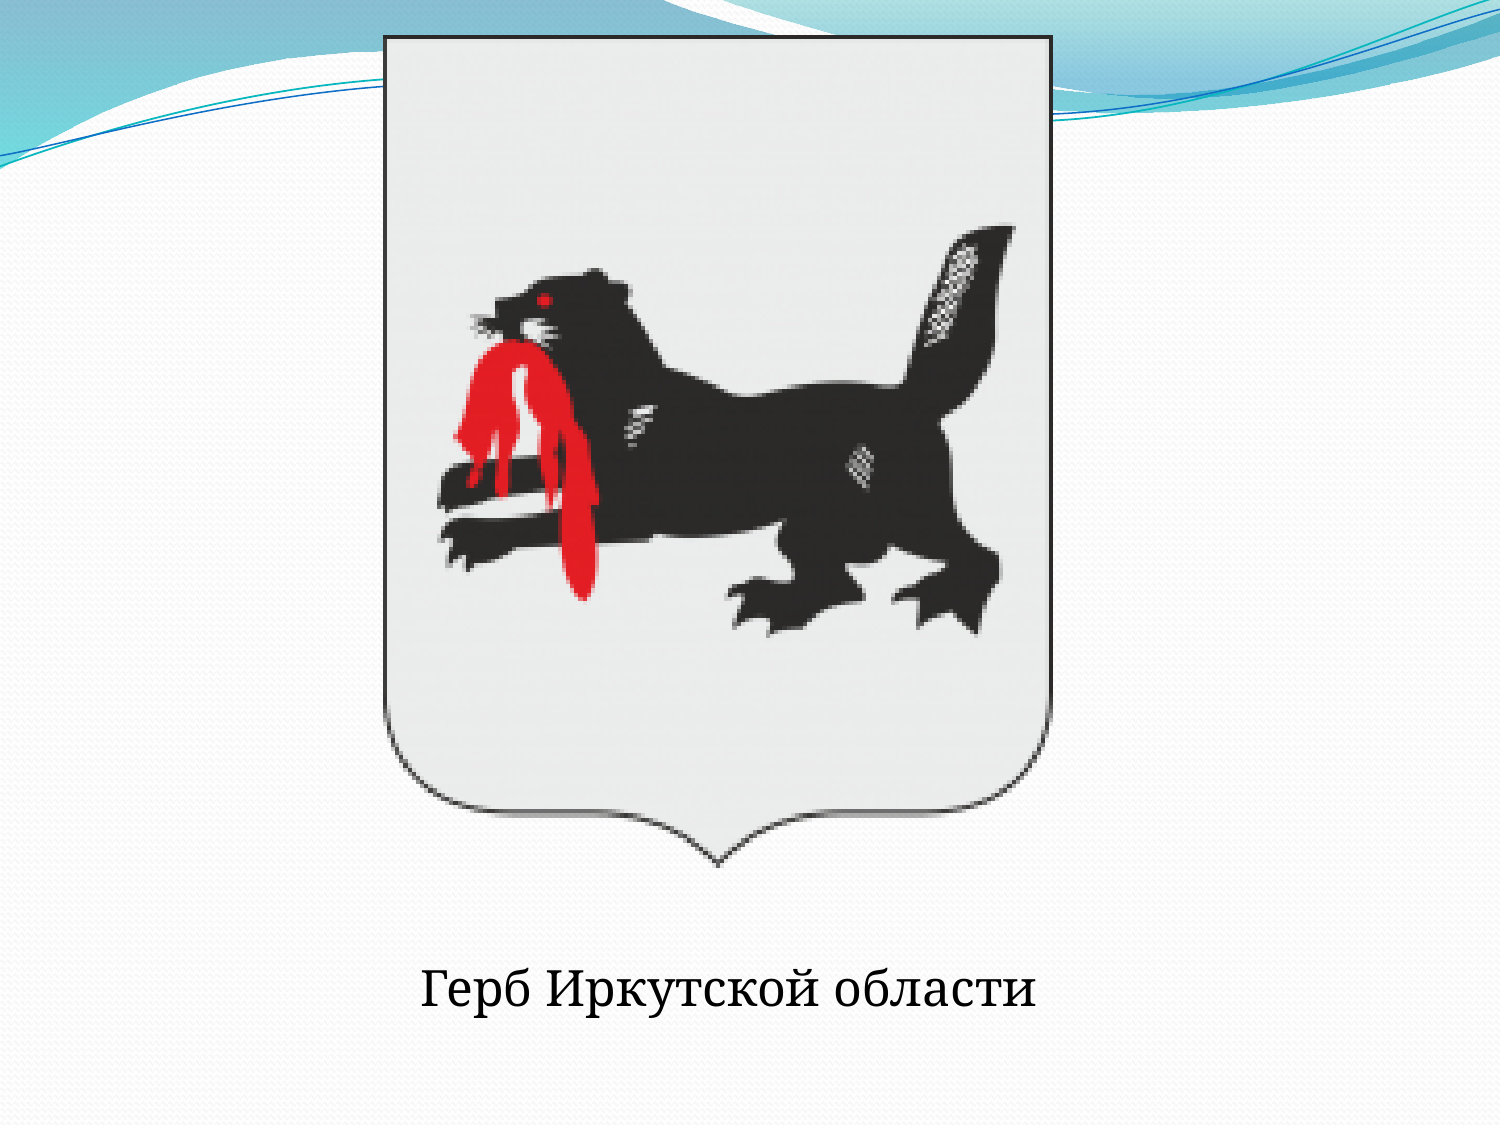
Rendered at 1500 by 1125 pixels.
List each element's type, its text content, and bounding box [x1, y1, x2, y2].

picture [304, 34, 1137, 868]
text_box Герб Иркутской области [405, 949, 1052, 1024]
